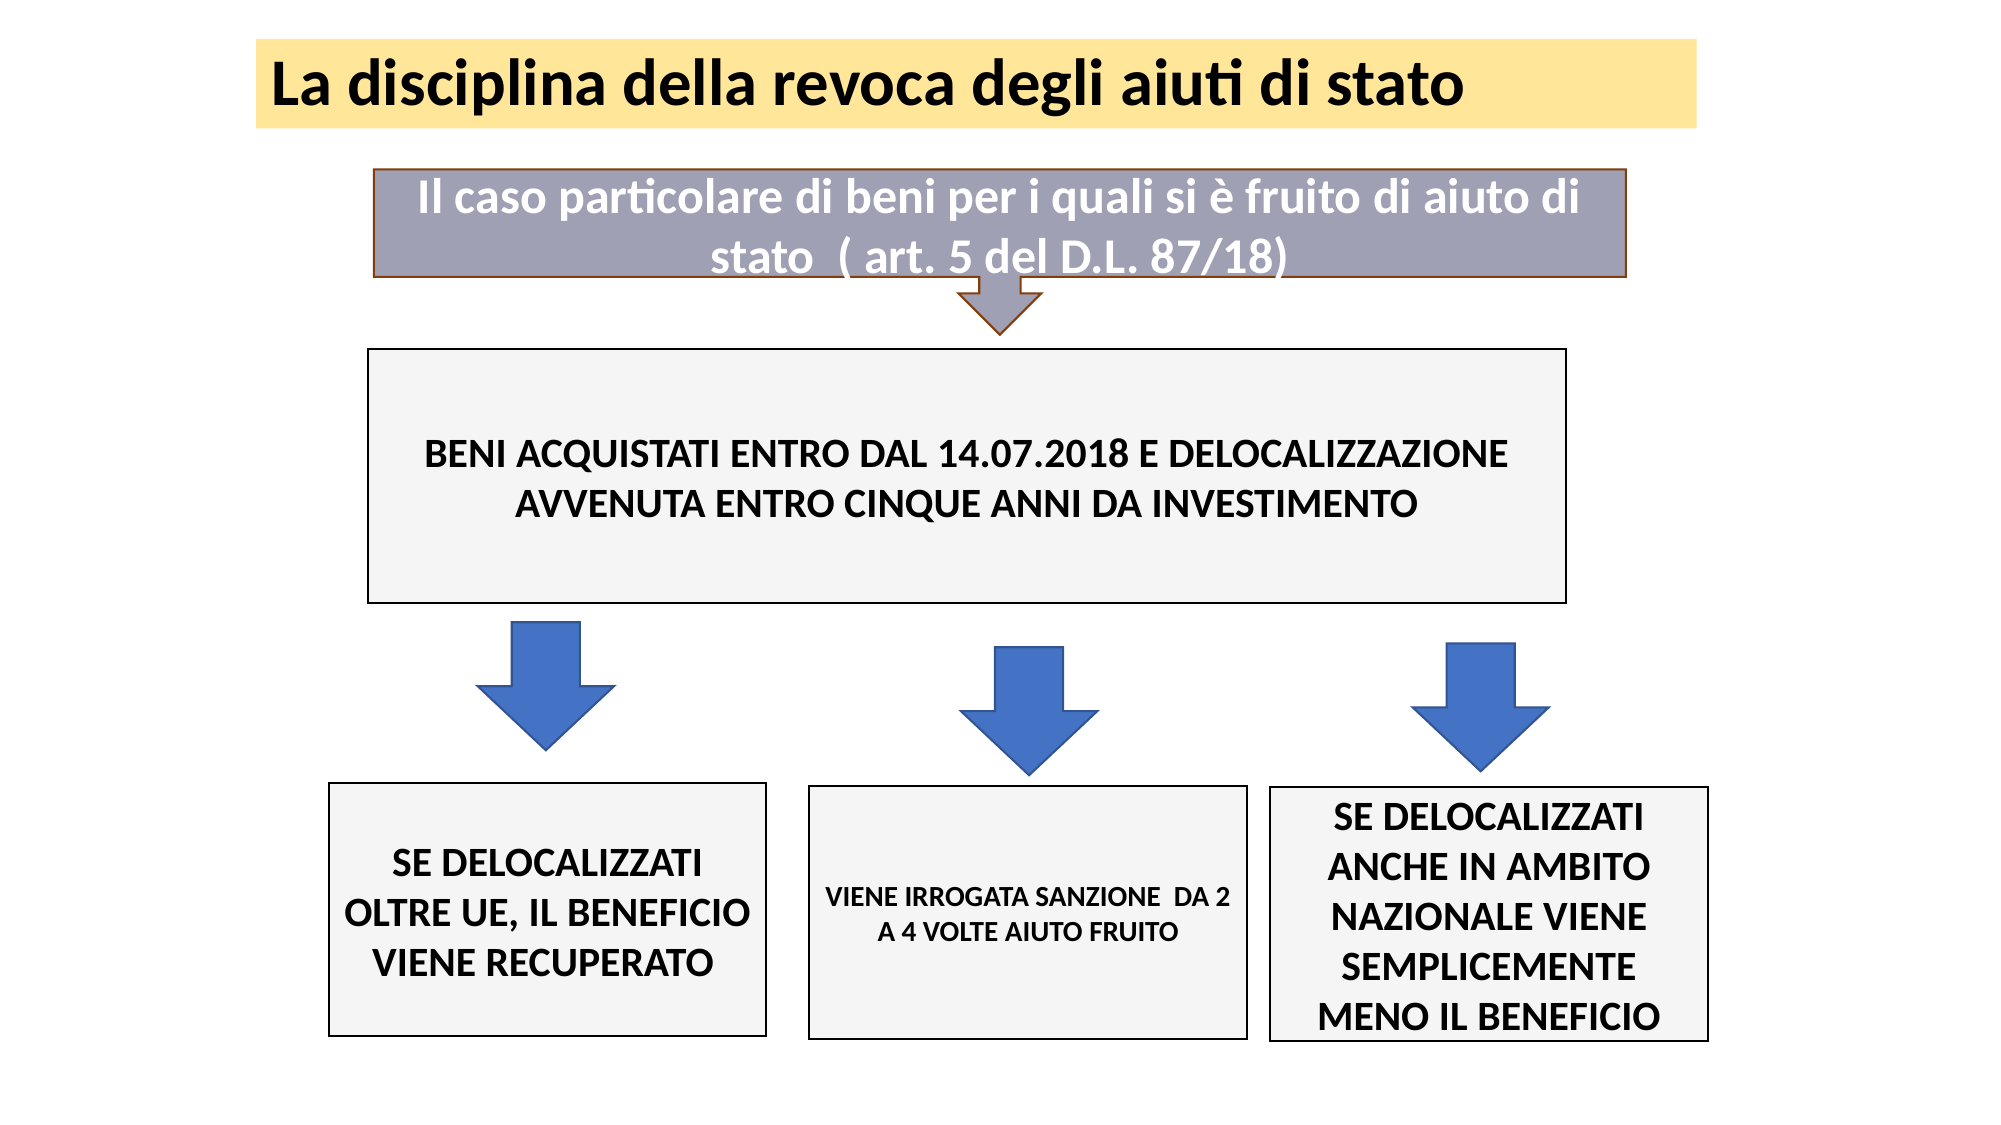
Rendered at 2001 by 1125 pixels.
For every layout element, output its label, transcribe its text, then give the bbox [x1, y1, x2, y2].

text_box Viene irrogata sanzione da 2 a 4 volte aiuto fruito [808, 785, 1248, 1040]
text_box [475, 621, 617, 752]
text_box [1409, 642, 1552, 773]
text_box [958, 646, 1100, 777]
title La disciplina della revoca degli aiuti di stato [256, 38, 1697, 129]
text_box Il caso particolare di beni per i quali si è fruito di aiuto di stato ( art. 5 del D.L. 87/18) [372, 168, 1627, 337]
text_box Beni acquistati entro dal 14.07.2018 e delocalizzazione avvenuta entro cinque anni da investimento [367, 348, 1567, 604]
text_box Se delocalizzati anche in ambito nazionale viene semplicemente meno il beneficio [1269, 786, 1709, 1042]
text_box Se delocalizzati oltre UE, il beneficio viene recuperato [328, 782, 767, 1037]
